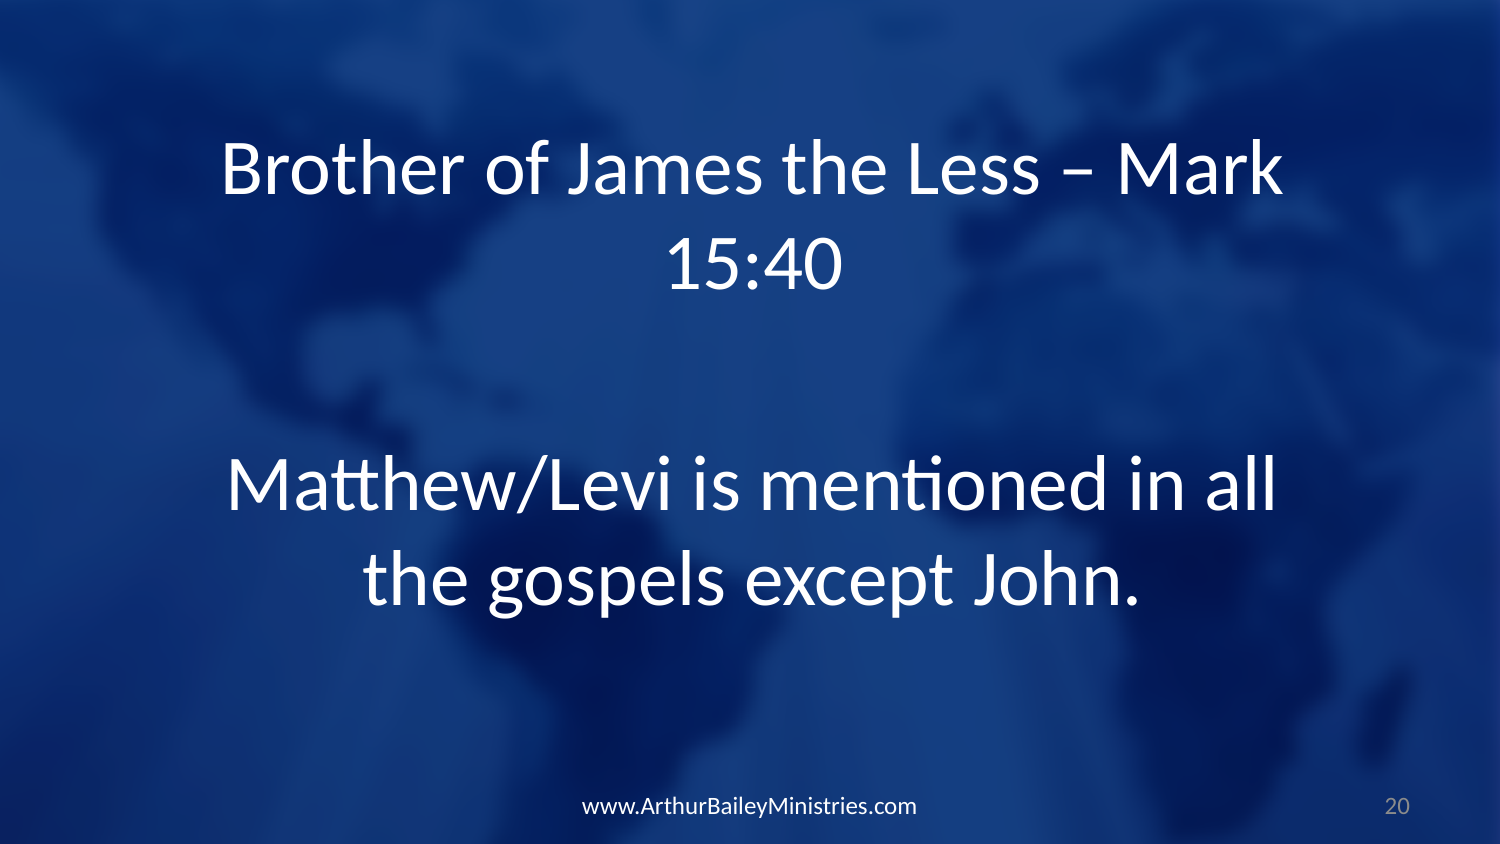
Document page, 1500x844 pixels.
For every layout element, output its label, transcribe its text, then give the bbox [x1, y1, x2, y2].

slide_number 20 [1074, 782, 1425, 827]
picture [0, 0, 1500, 844]
footer www.ArthurBaileyMinistries.com [512, 782, 988, 827]
list Brother of James the Less – Mark 15:40 Matthew/Levi is mentioned in all the gospels except John. [151, 107, 1355, 741]
